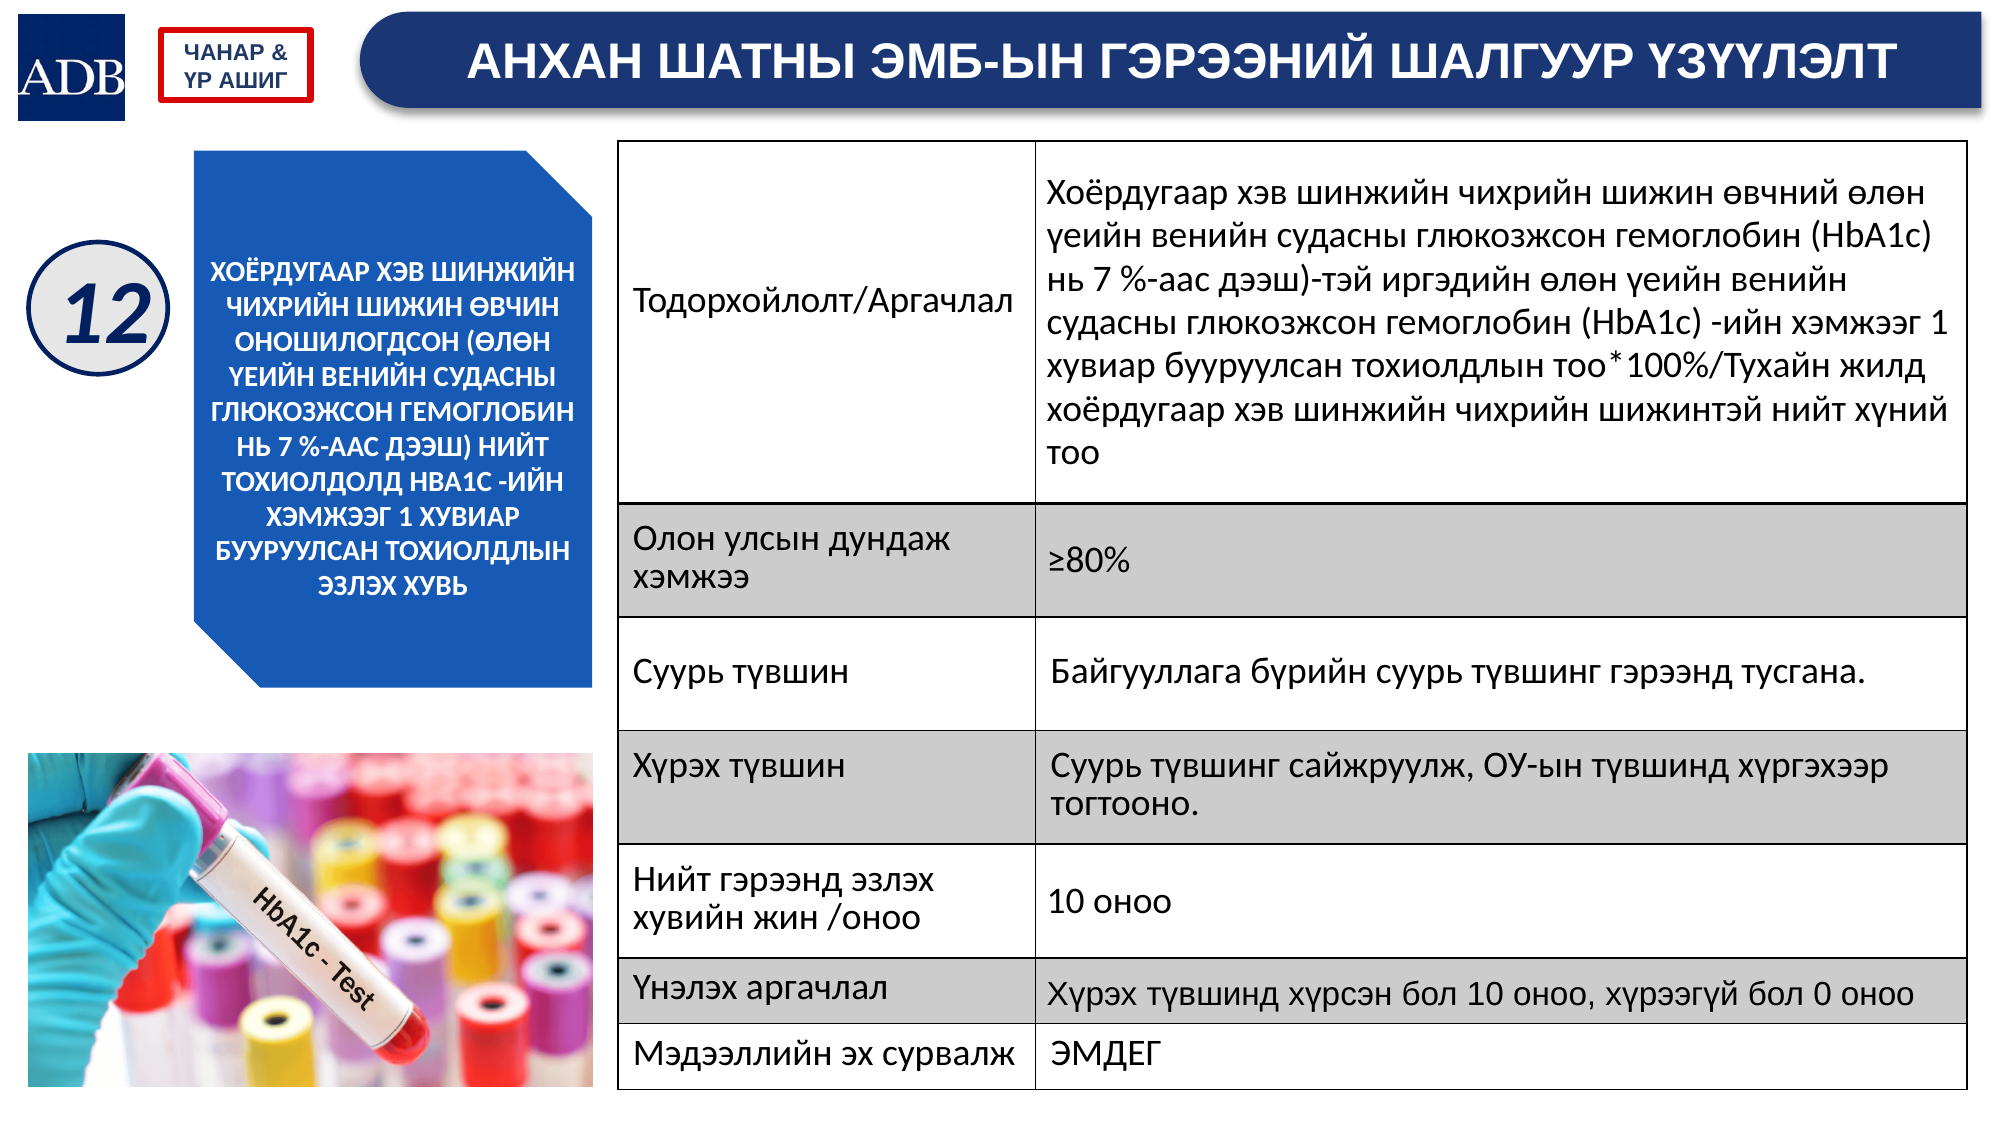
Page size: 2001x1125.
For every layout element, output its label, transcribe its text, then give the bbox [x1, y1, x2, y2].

title АНХАН ШАТНЫ ЭМБ-ЫН ГЭРЭЭНИЙ ШАЛГУУР ҮЗҮҮЛЭЛТ [404, 14, 1960, 111]
picture [28, 753, 593, 1087]
table_cell Хүрэх түвшинд хүрсэн бол 10 оноо, хүрээгүй бол 0 оноо [1036, 959, 1966, 1023]
table_cell Нийт гэрээнд эзлэх хувийн жин /оноо [619, 845, 1035, 957]
table_header Тодорхойлолт/Аргачлал [619, 142, 1035, 502]
table_cell ЭМДЕГ [1036, 1024, 1966, 1089]
table_cell 10 оноо [1036, 845, 1966, 957]
table_cell Суурь түвшин [619, 618, 1035, 730]
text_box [193, 150, 593, 688]
table_cell Хүрэх түвшин [619, 731, 1035, 843]
table_header Хоёрдугаар хэв шинжийн чихрийн шижин өвчний өлөн үеийн венийн судасны глюкозжсон гемоглобин (HbA1c) нь 7 %-аас дээш)-тэй иргэдийн өлөн үеийн венийн судасны глюкозжсон гемоглобин (HbA1c) -ийн хэмжээг 1 хувиар бууруулсан тохиолдлын тоо*100%/Тухайн жилд хоёрдугаар хэв шинжийн чихрийн шижинтэй нийт хүний тоо [1036, 142, 1966, 502]
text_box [28, 241, 168, 375]
table_cell Суурь түвшинг сайжруулж, ОУ-ын түвшинд хүргэхээр тогтооно. [1036, 731, 1966, 843]
table_cell Мэдээллийн эх сурвалж [619, 1024, 1035, 1089]
table_cell ≥80% [1036, 505, 1966, 616]
picture [18, 14, 125, 121]
table_cell Үнэлэх аргачлал [619, 959, 1035, 1023]
table_cell Байгууллага бүрийн суурь түвшинг гэрээнд тусгана. [1036, 618, 1966, 730]
table_cell Олон улсын дундаж хэмжээ [619, 505, 1035, 616]
